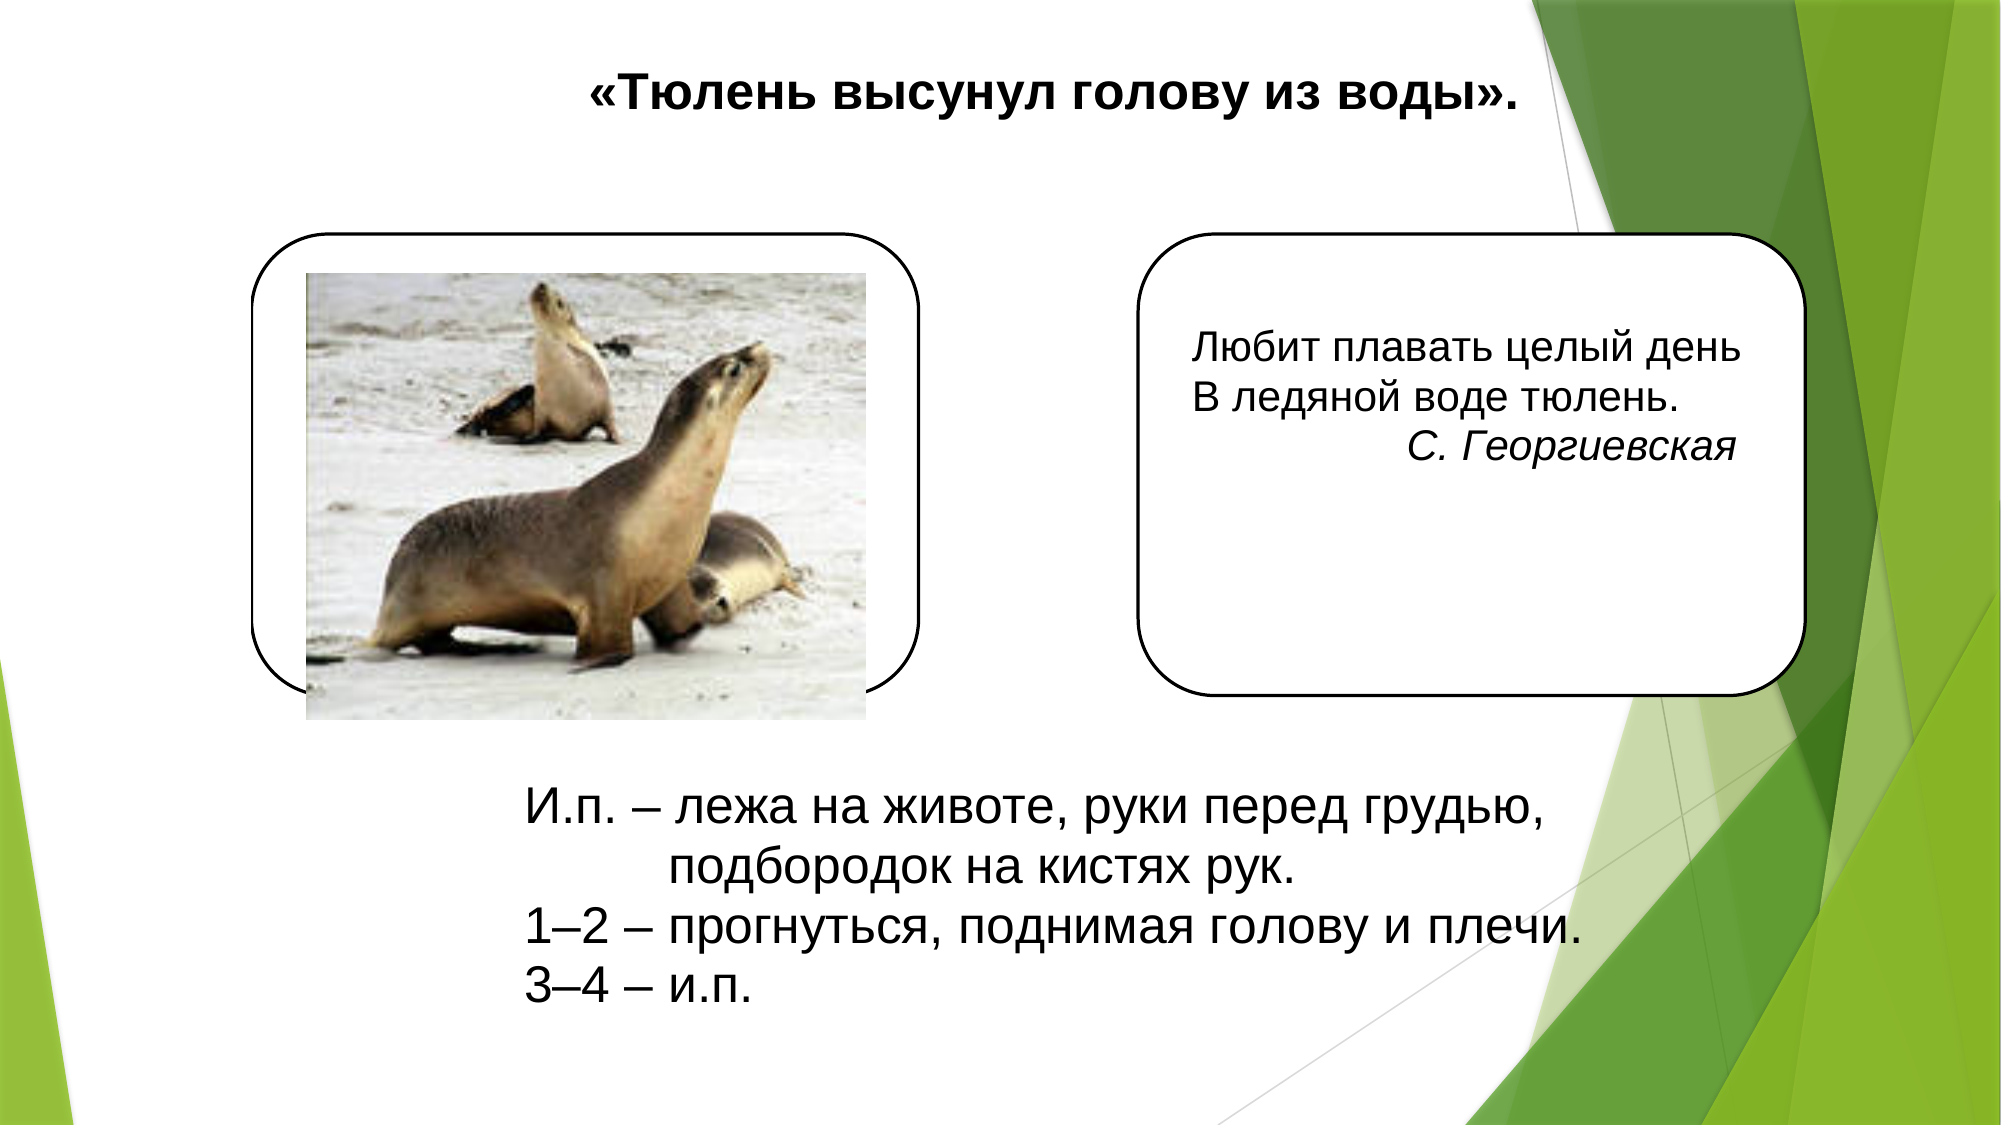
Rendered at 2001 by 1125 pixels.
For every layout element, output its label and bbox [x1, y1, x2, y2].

picture [250, 61, 1834, 1013]
